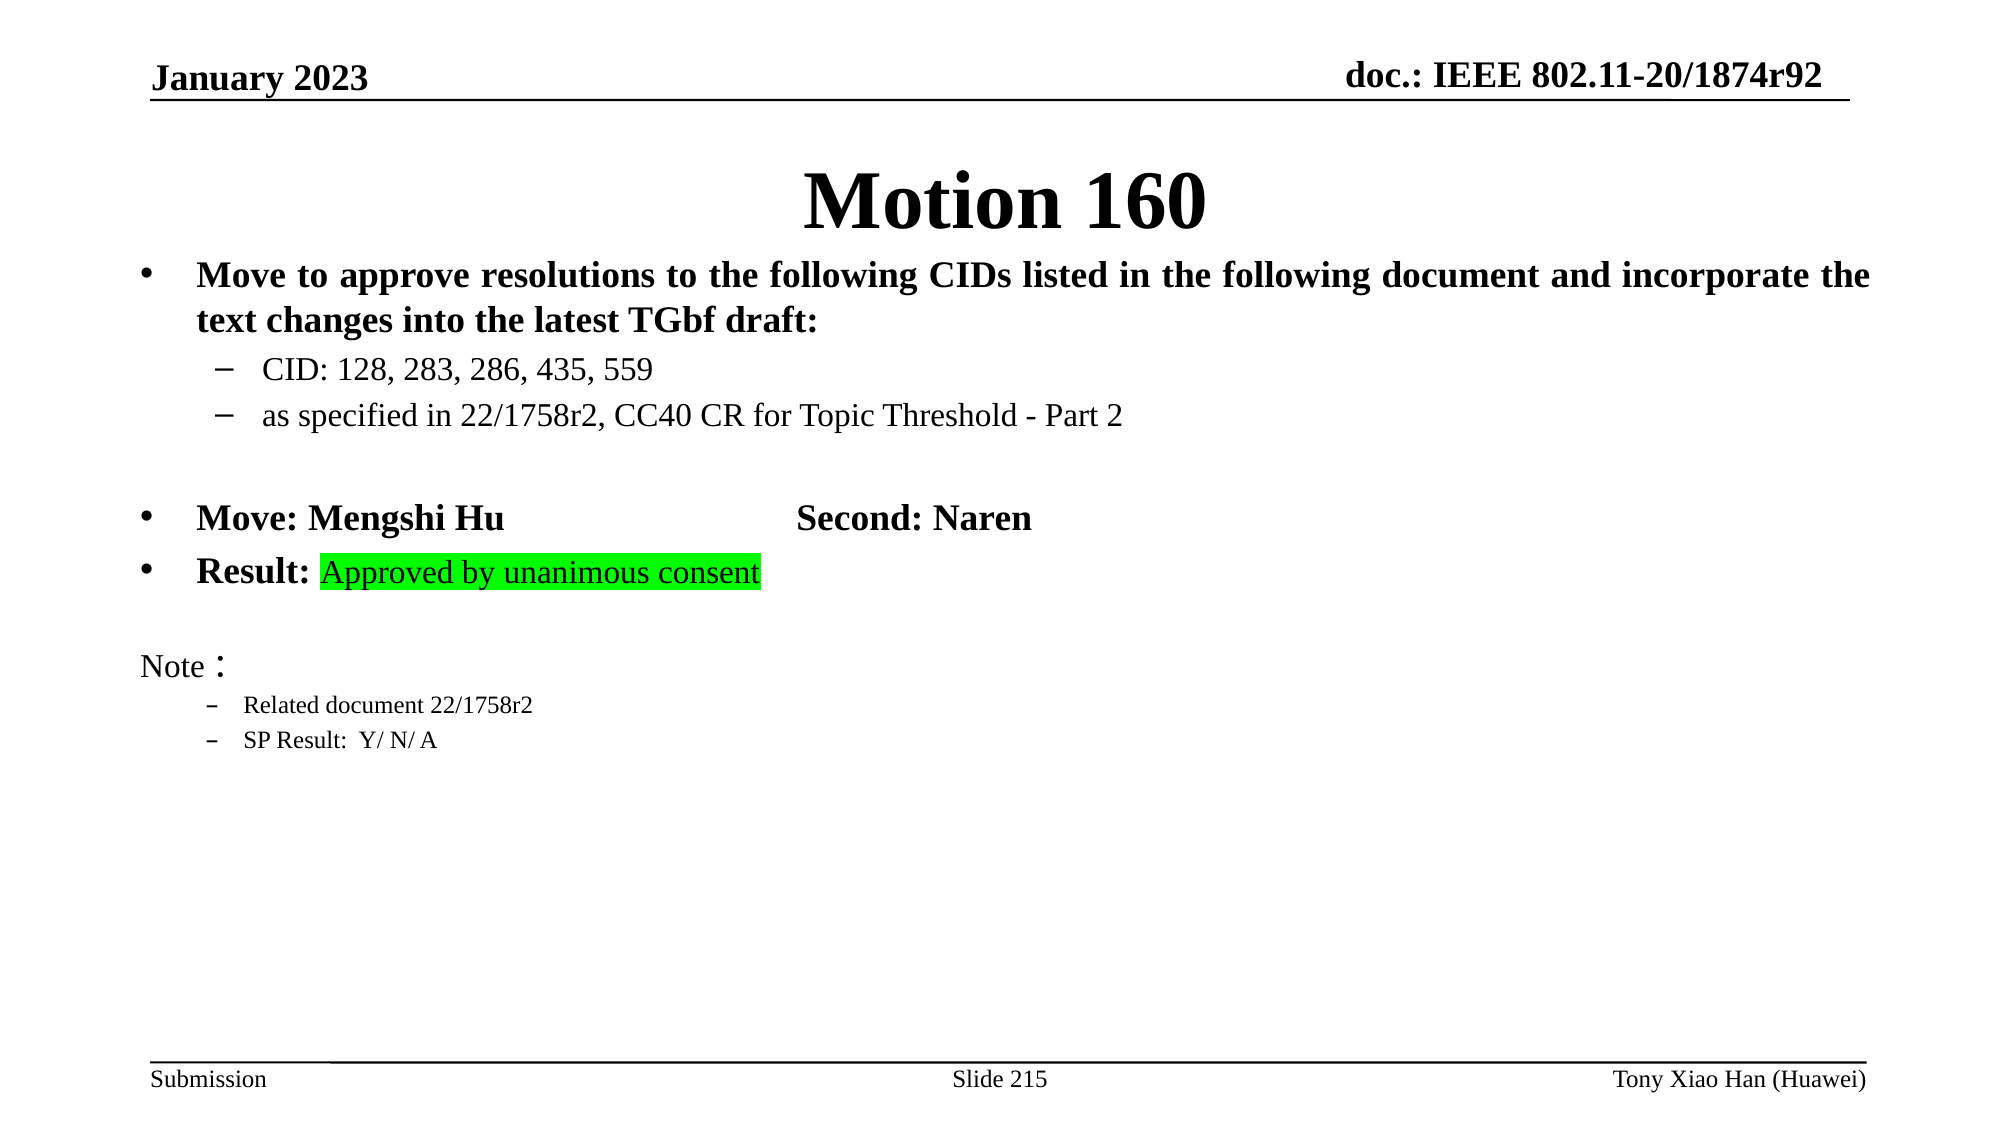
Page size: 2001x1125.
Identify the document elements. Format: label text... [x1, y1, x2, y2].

text_box Motion 160 [368, 137, 1644, 212]
text_box Move to approve resolutions to the following CIDs listed in the following document and incorporate the text changes into the latest TGbf draft: CID: 128, 283, 286, 435, 559 as specified in 22/1758r2, CC40 CR for Topic Threshold - Part 2 Move: Mengshi Hu Second: Naren Result: Approved by unanimous consent Note： Related document 22/1758r2 SP Result: Y/ N/ A [125, 212, 1888, 1013]
